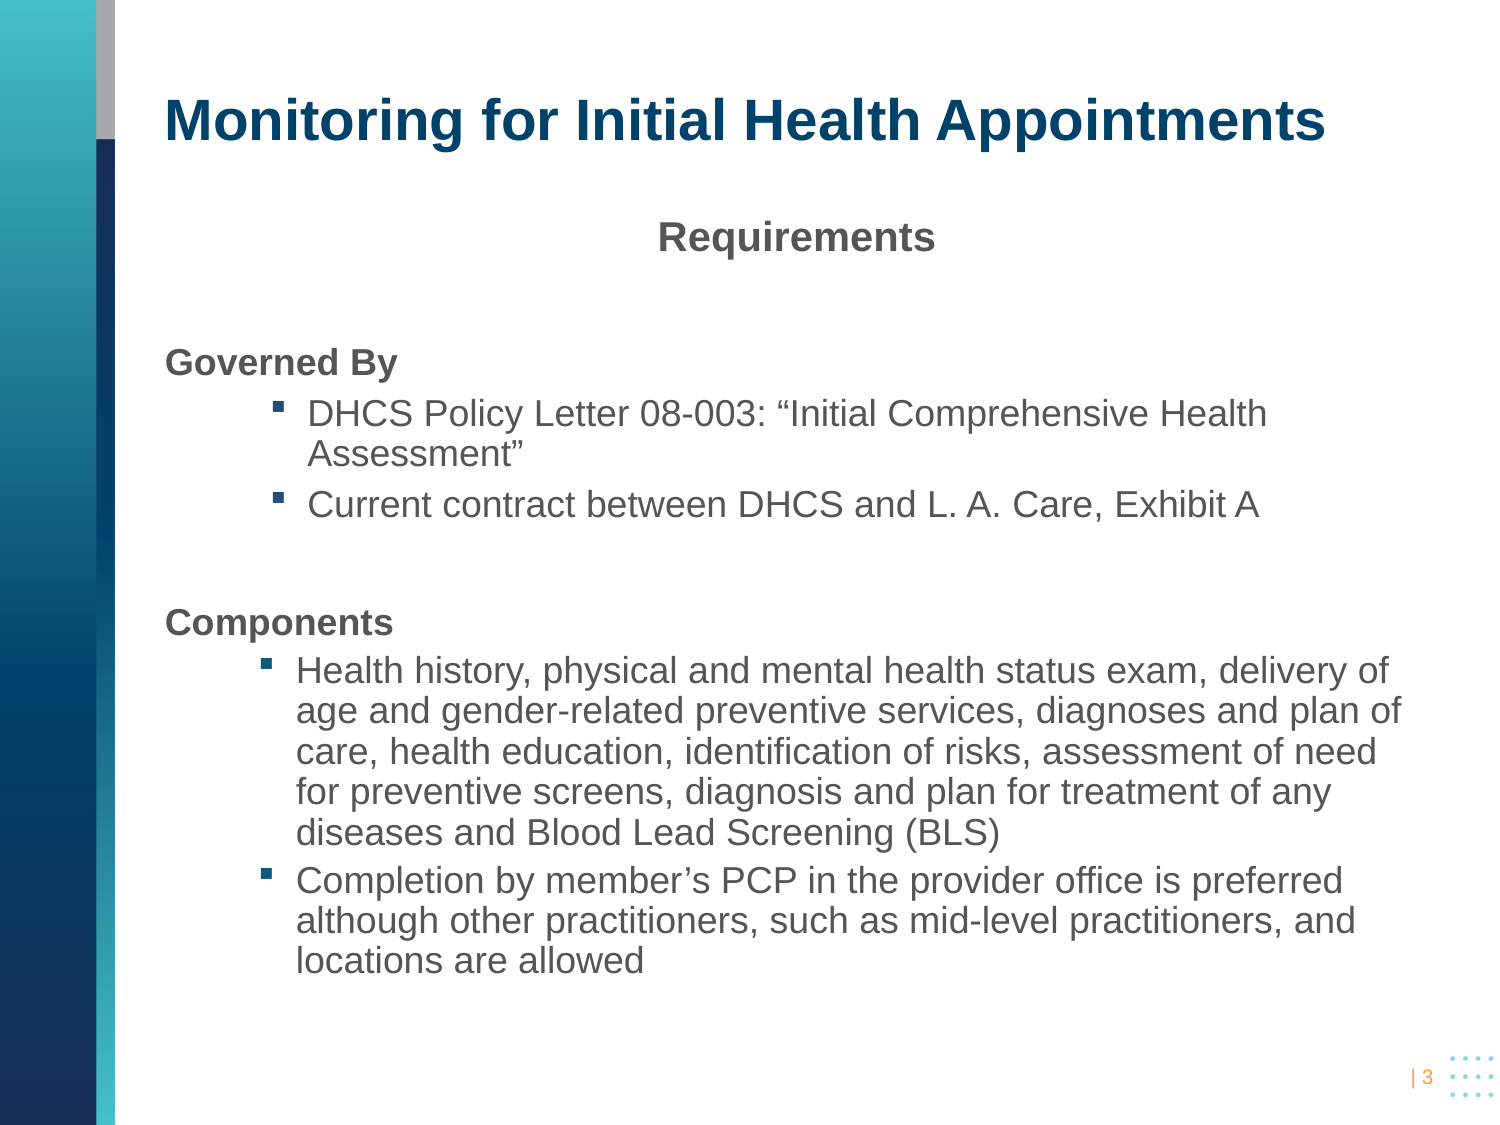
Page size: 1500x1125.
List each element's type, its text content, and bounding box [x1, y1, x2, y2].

list Governed By DHCS Policy Letter 08-003: “Initial Comprehensive Health Assessment” Current contract between DHCS and L. A. Care, Exhibit A Components Health history, physical and mental health status exam, delivery of age and gender-related preventive services, diagnoses and plan of care, health education, identification of risks, assessment of need for preventive screens, diagnosis and plan for treatment of any diseases and Blood Lead Screening (BLS) Completion by member’s PCP in the provider office is preferred although other practitioners, such as mid-level practitioners, and locations are allowed [150, 288, 1444, 1002]
title Monitoring for Initial Health Appointments [150, 82, 1444, 192]
list Requirements [150, 207, 1444, 272]
slide_number | 3 [1036, 1057, 1449, 1095]
picture [0, 0, 1500, 1125]
